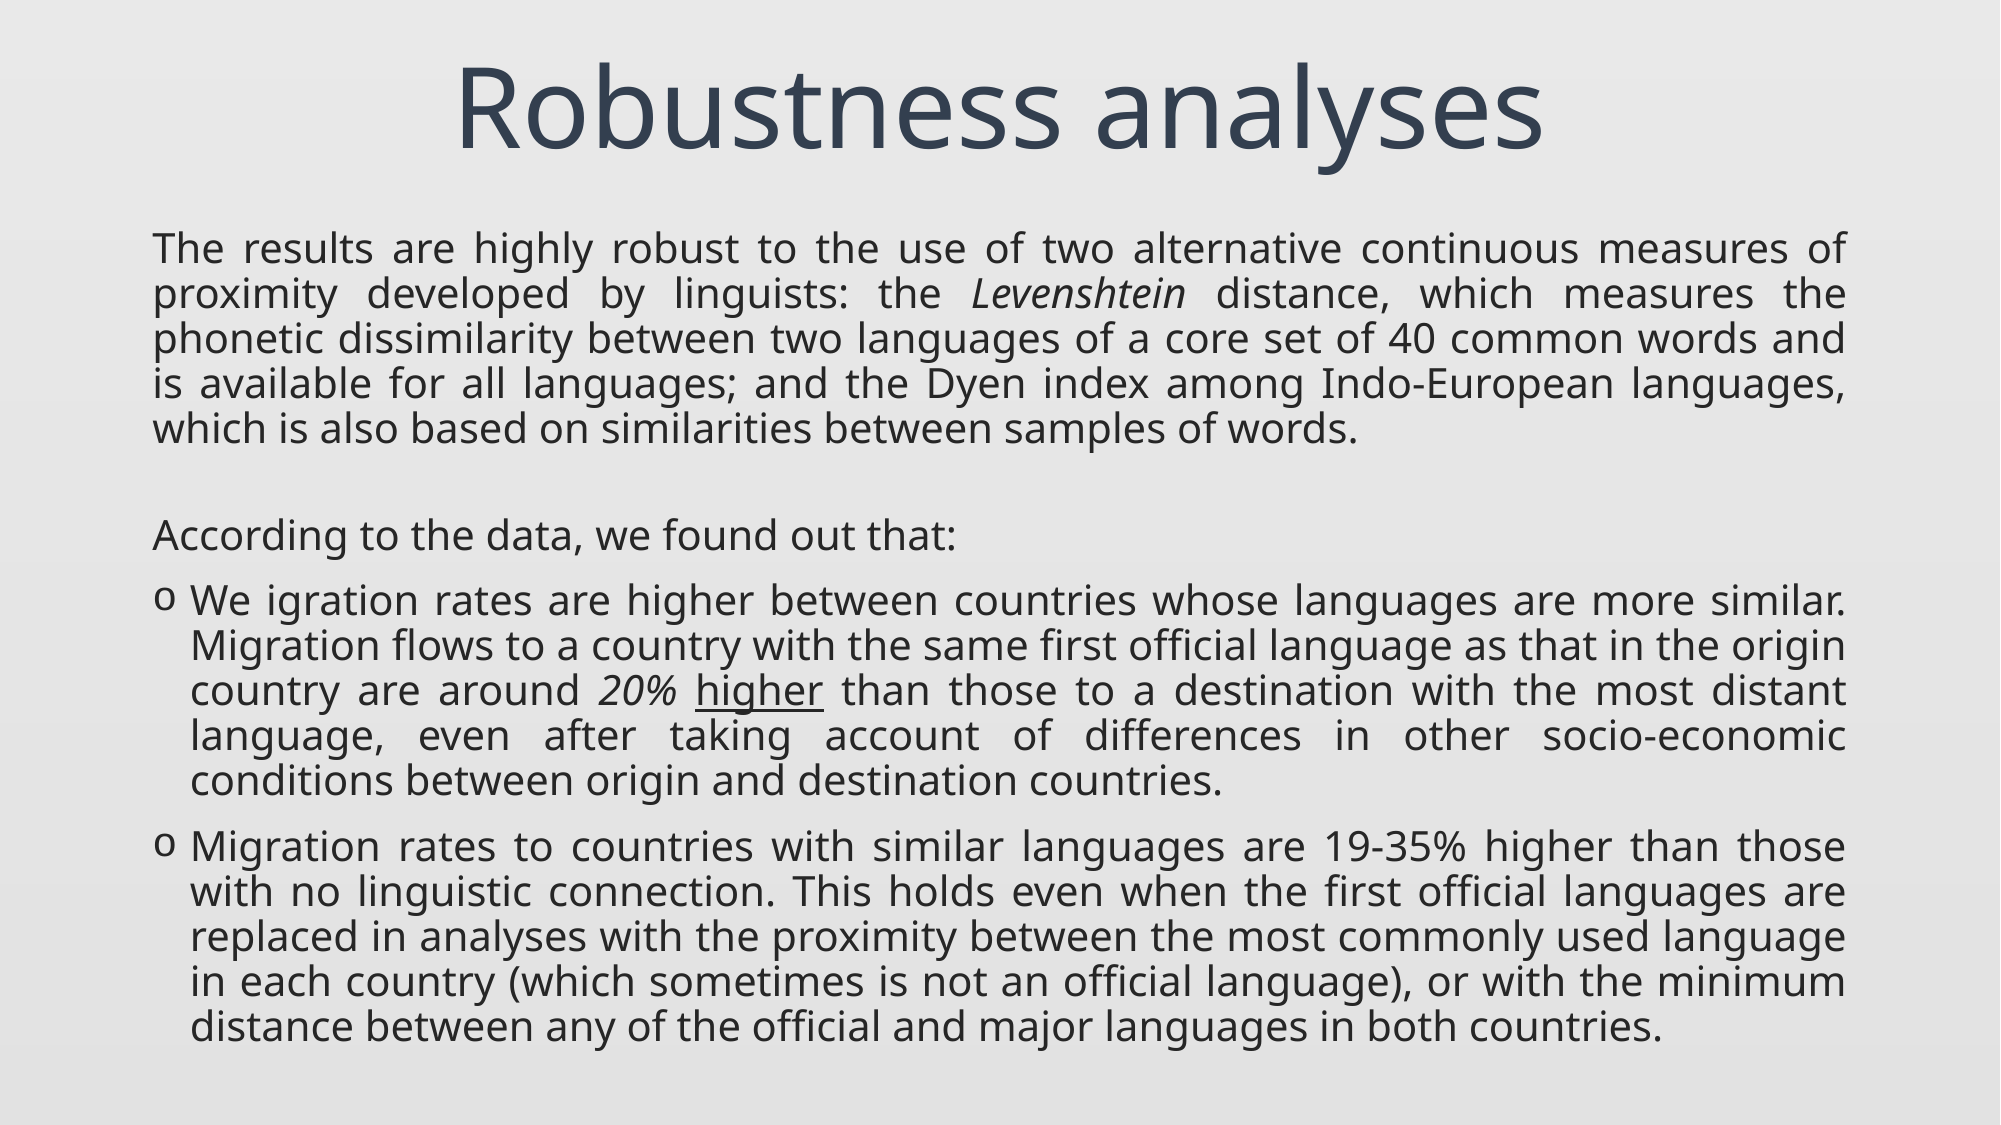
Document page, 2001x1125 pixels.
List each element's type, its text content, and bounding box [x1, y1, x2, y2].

list The results are highly robust to the use of two alternative continuous measures of proximity developed by linguists: the Levenshtein distance, which measures the phonetic dissimilarity between two languages of a core set of 40 common words and is available for all languages; and the Dyen index among Indo-European languages, which is also based on similarities between samples of words. According to the data, we found out that: We igration rates are higher between countries whose languages are more similar. Migration flows to a country with the same first official language as that in the origin country are around 20% higher than those to a destination with the most distant language, even after taking account of differences in other socio-economic conditions between origin and destination countries. Migration rates to countries with similar languages are 19-35% higher than those with no linguistic connection. This holds even when the first official languages are replaced in analyses with the proximity between the most commonly used language in each country (which sometimes is not an official language), or with the minimum distance between any of the official and major languages in both countries. [137, 220, 1863, 935]
title Robustness analyses [137, 3, 1863, 220]
